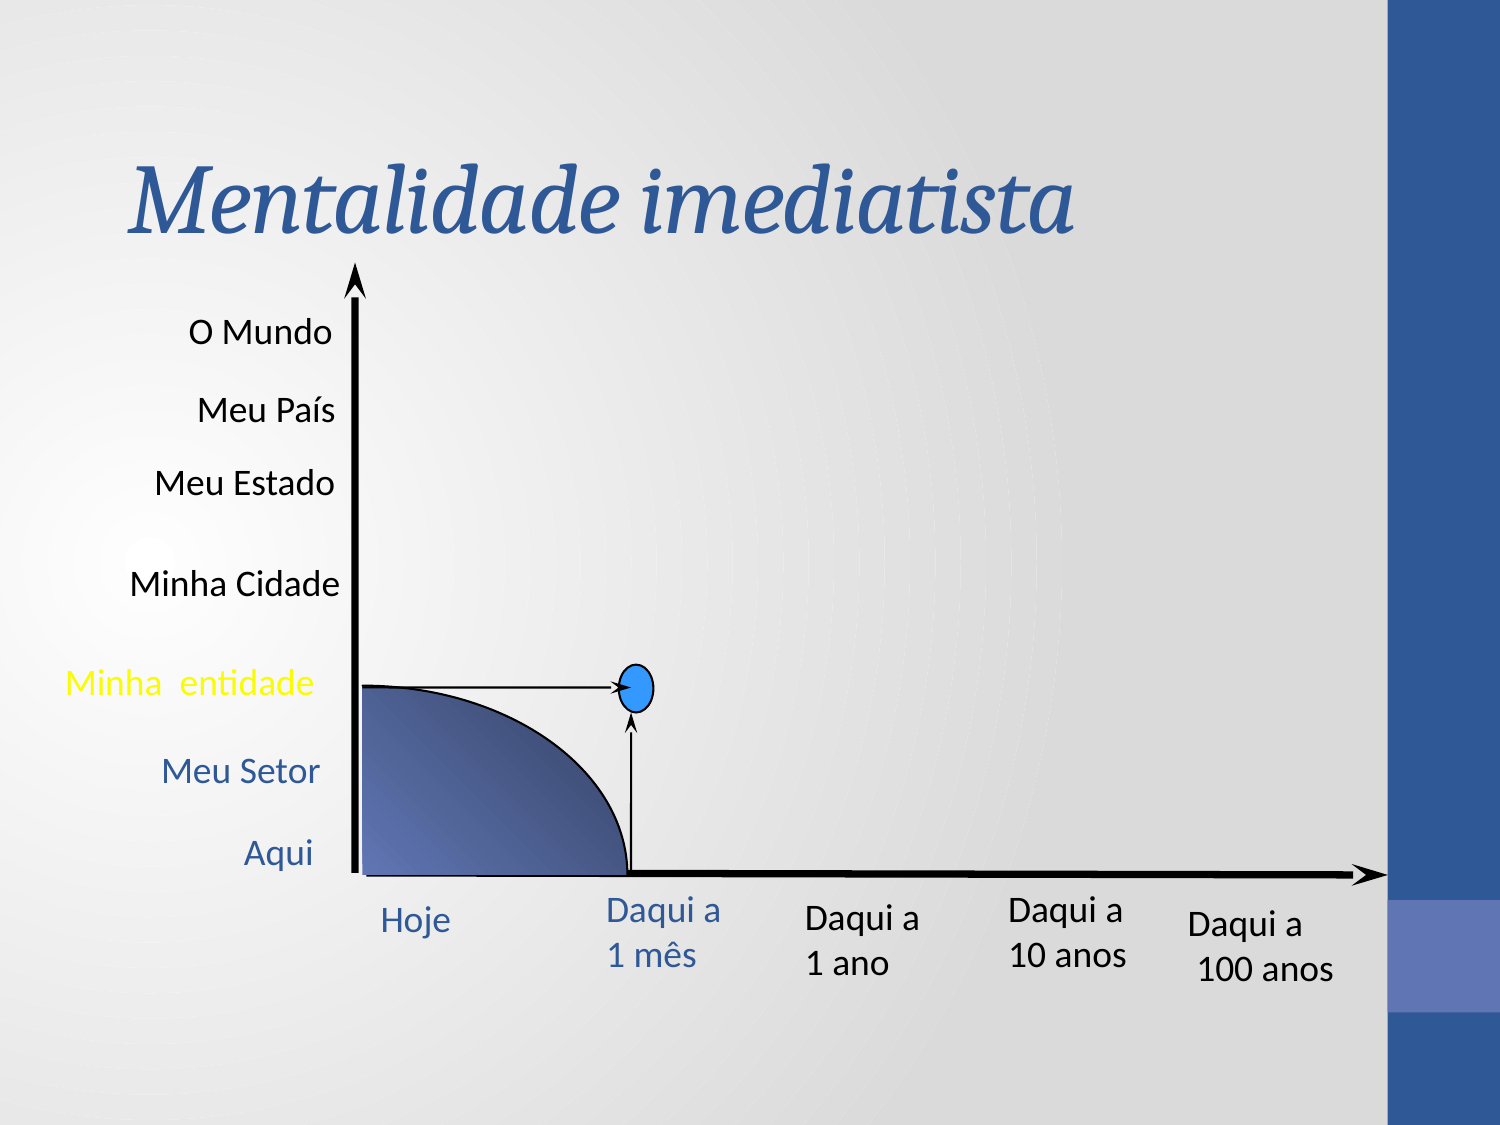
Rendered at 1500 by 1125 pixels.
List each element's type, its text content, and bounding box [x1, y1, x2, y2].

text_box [363, 872, 1389, 1037]
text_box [361, 664, 654, 876]
title Mentalidade imediatista [112, 99, 1388, 288]
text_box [46, 261, 363, 881]
